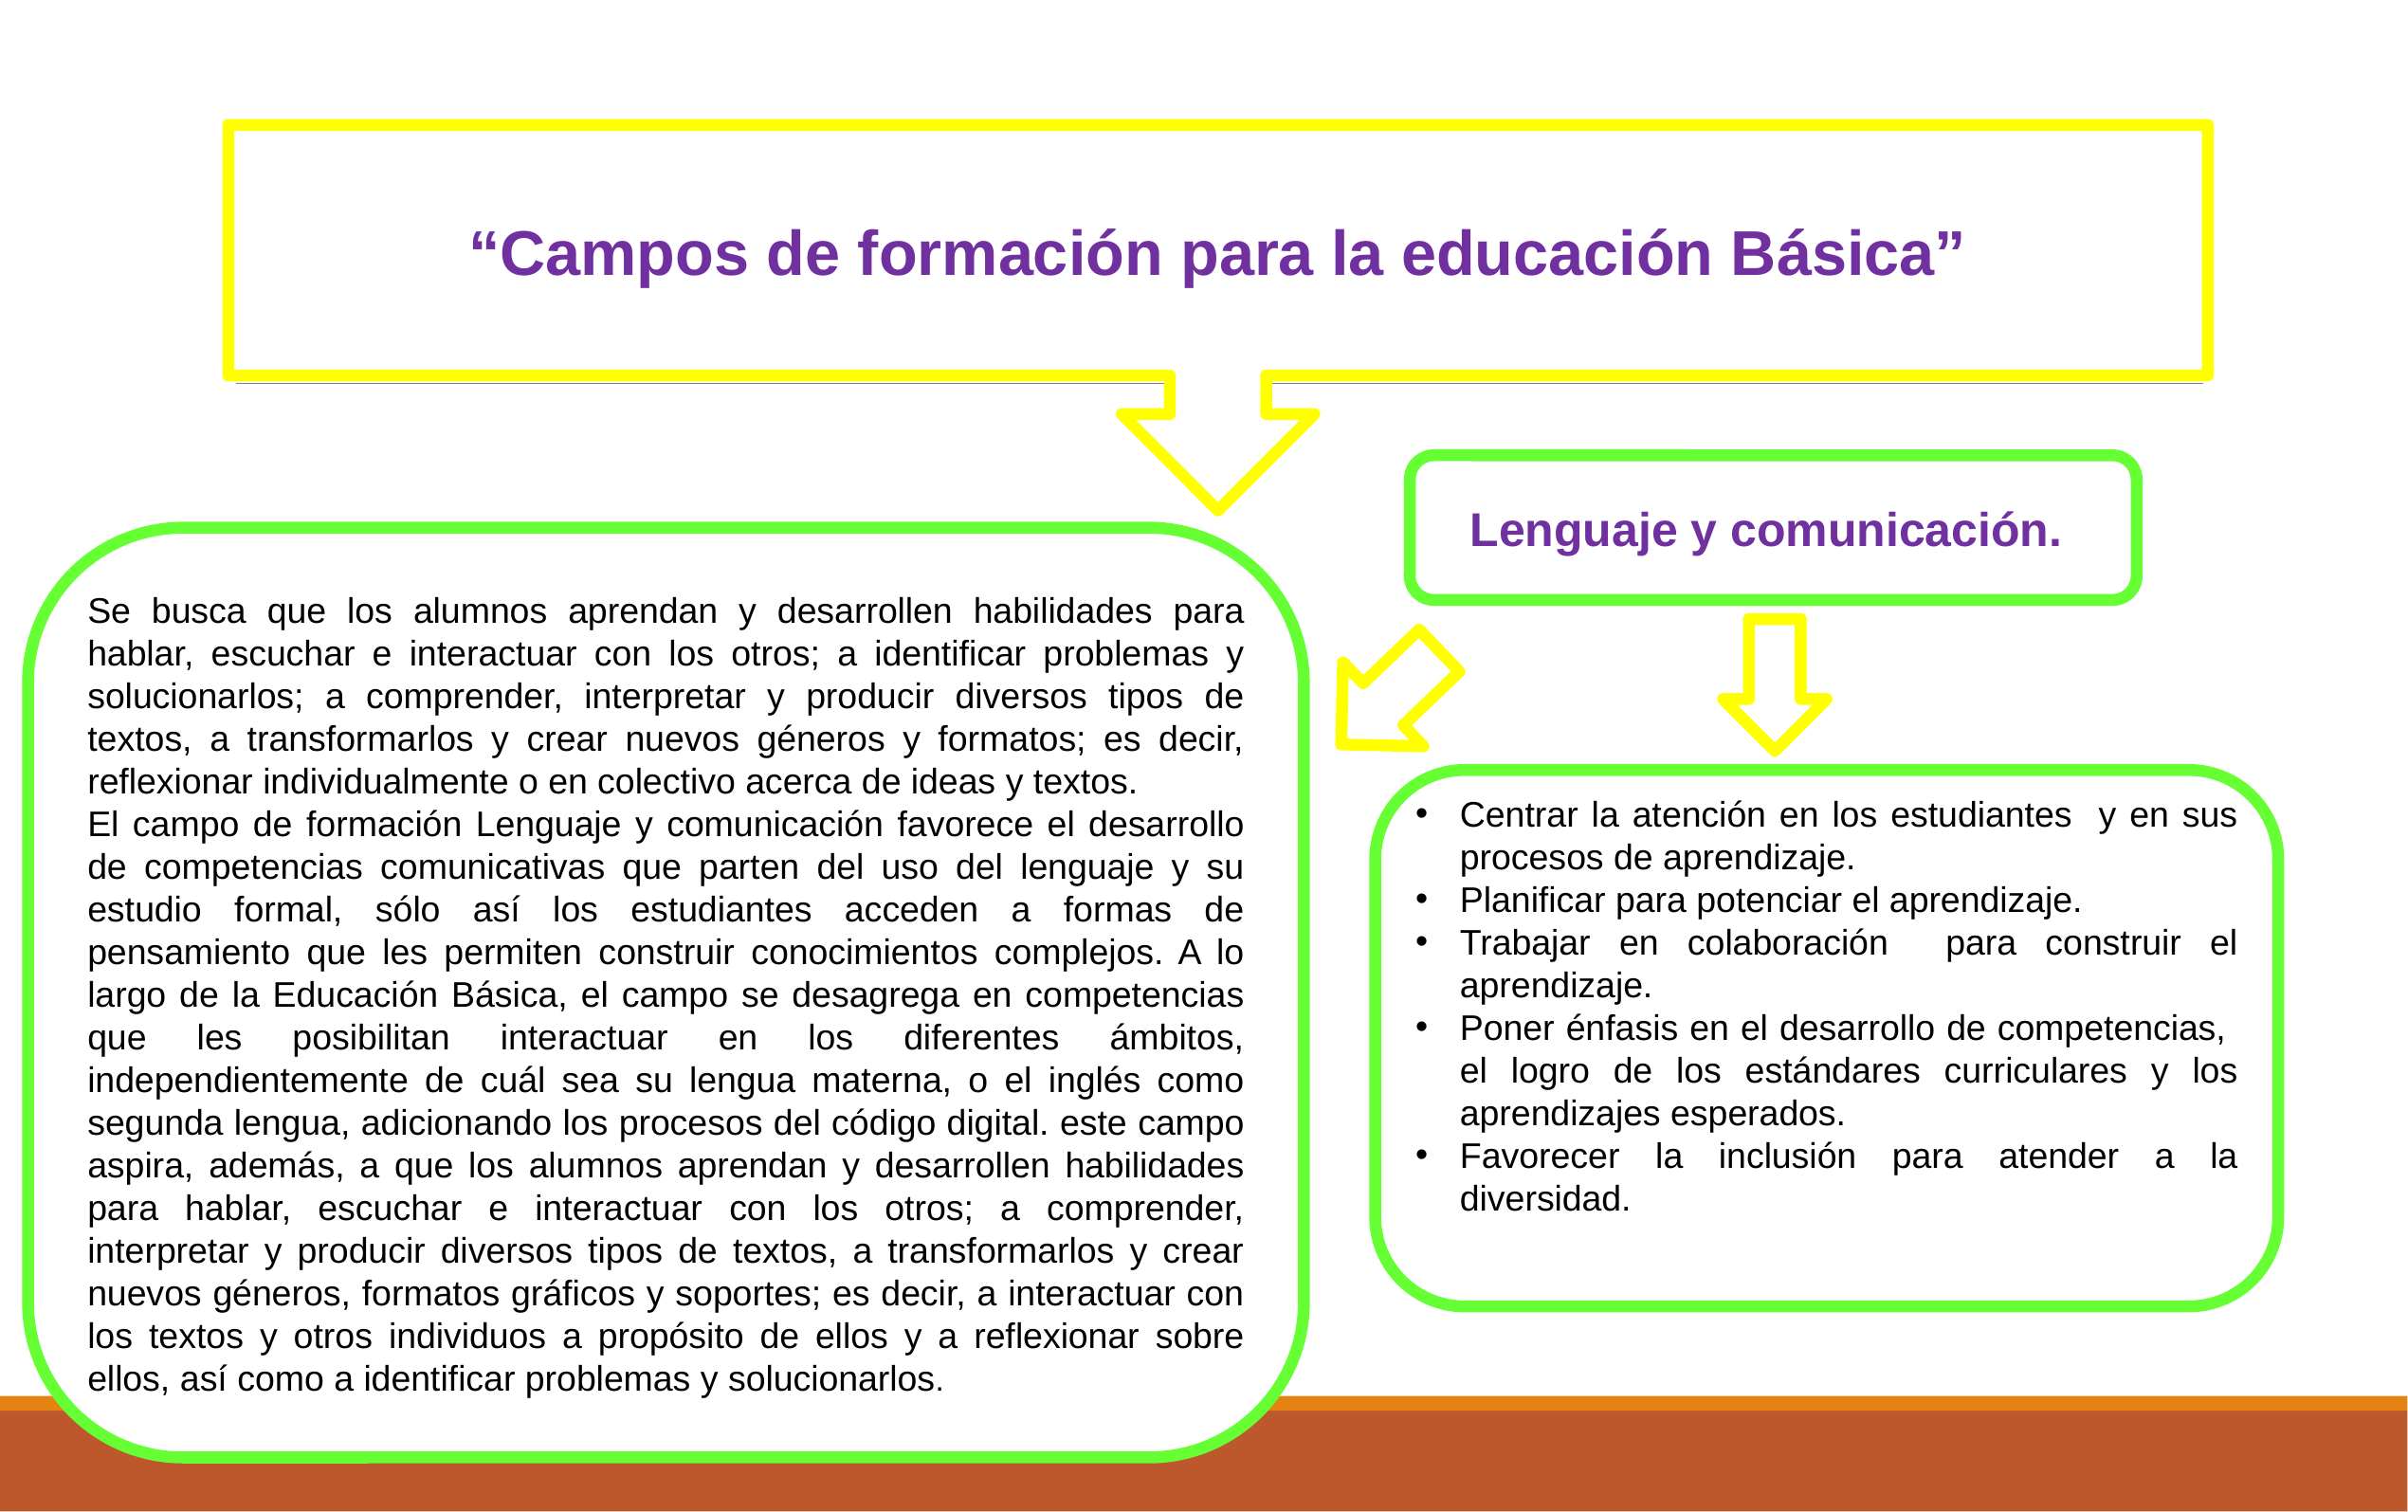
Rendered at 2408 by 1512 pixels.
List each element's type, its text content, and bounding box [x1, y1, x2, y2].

text_box “Campos de formación para la educación Básica” [227, 123, 2210, 512]
text_box [1340, 628, 1461, 748]
text_box Lenguaje y comunicación. [1408, 453, 2139, 602]
text_box Se busca que los alumnos aprendan y desarrollen habilidades para hablar, escuchar e interactuar con los otros; a identificar problemas y solucionarlos; a comprender, interpretar y producir diversos tipos de textos, a transformarlos y crear nuevos géneros y formatos; es decir, reflexionar individualmente o en colectivo acerca de ideas y textos. El campo de formación Lenguaje y comunicación favorece el desarrollo de competencias comunicativas que parten del uso del lenguaje y su estudio formal, sólo así los estudiantes acceden a formas de pensamiento que les permiten construir conocimientos complejos. A lo largo de la Educación Básica, el campo se desagrega en competencias que les posibilitan interactuar en los diferentes ámbitos, independientemente de cuál sea su lengua materna, o el inglés como segunda lengua, adicionando los procesos del código digital. este campo aspira, además, a que los alumnos aprendan y desarrollen habilidades para hablar, escuchar e interactuar con los otros; a comprender, interpretar y producir diversos tipos de textos, a transformarlos y crear nuevos géneros, formatos gráficos y soportes; es decir, a interactuar con los textos y otros individuos a propósito de ellos y a reflexionar sobre ellos, así como a identificar problemas y solucionarlos. [27, 526, 1305, 1459]
text_box [1722, 617, 1828, 753]
text_box Centrar la atención en los estudiantes y en sus procesos de aprendizaje. Planificar para potenciar el aprendizaje. Trabajar en colaboración para construir el aprendizaje. Poner énfasis en el desarrollo de competencias, el logro de los estándares curriculares y los aprendizajes esperados. Favorecer la inclusión para atender a la diversidad. [1374, 768, 2280, 1308]
